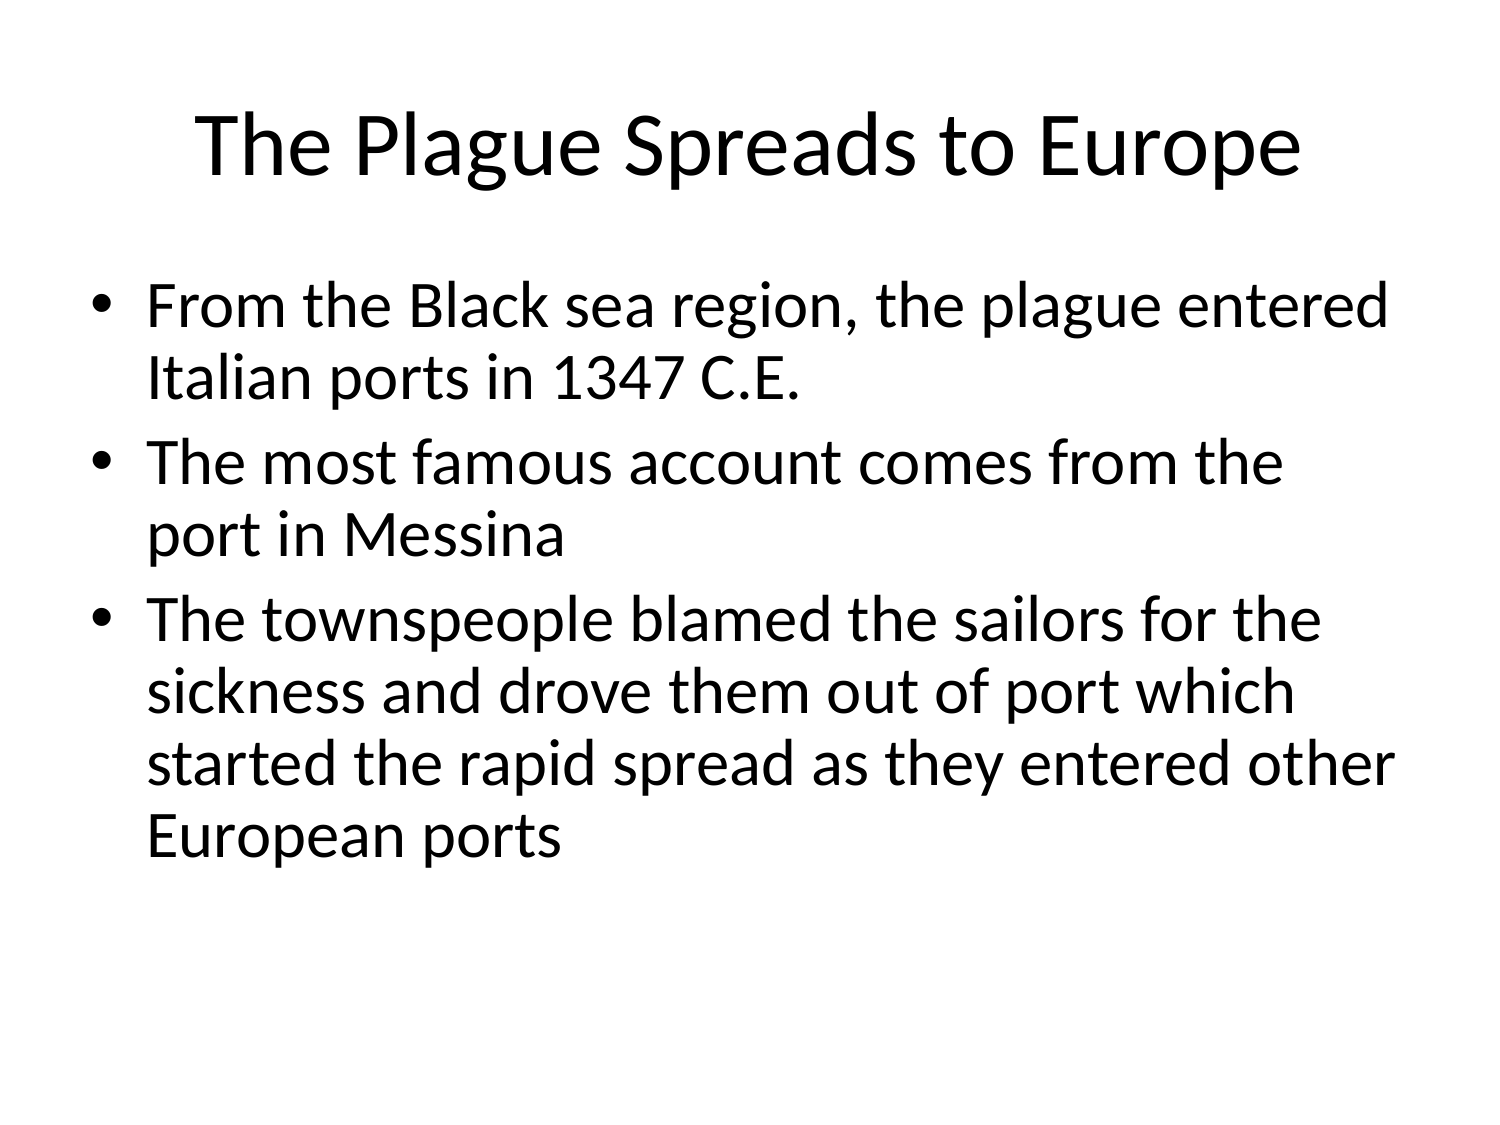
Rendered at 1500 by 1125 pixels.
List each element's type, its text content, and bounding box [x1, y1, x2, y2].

title The Plague Spreads to Europe [75, 45, 1425, 233]
list From the Black sea region, the plague entered Italian ports in 1347 C.E. The most famous account comes from the port in Messina The townspeople blamed the sailors for the sickness and drove them out of port which started the rapid spread as they entered other European ports [75, 262, 1425, 1005]
